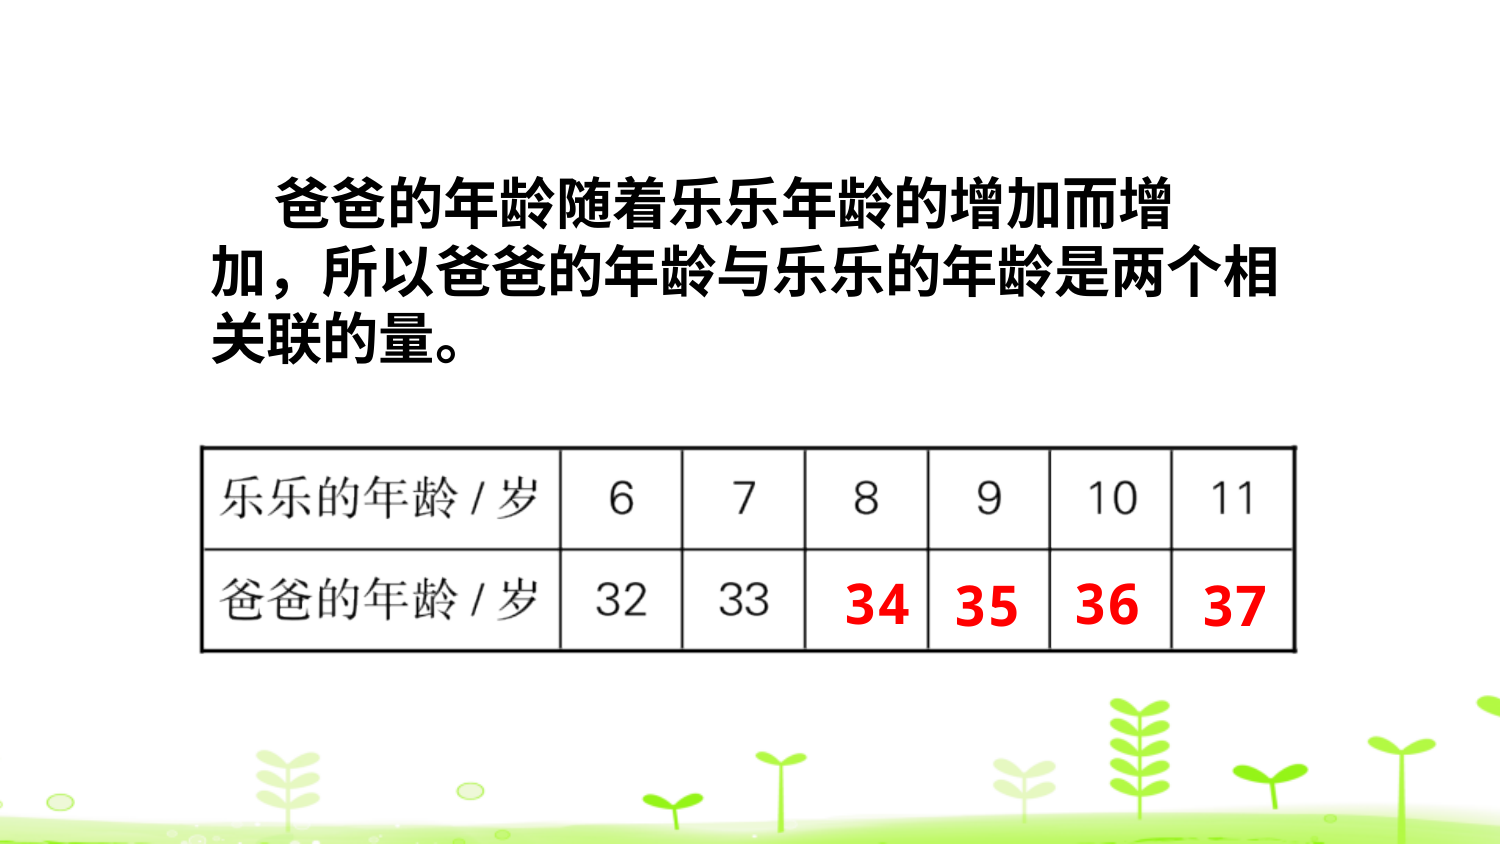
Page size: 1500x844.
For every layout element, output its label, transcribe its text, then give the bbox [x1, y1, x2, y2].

text_box 爸爸的年龄随着乐乐年龄的增加而增 加，所以爸爸的年龄与乐乐的年龄是两个相关联的量。 [198, 162, 1302, 377]
picture [0, 0, 1500, 844]
